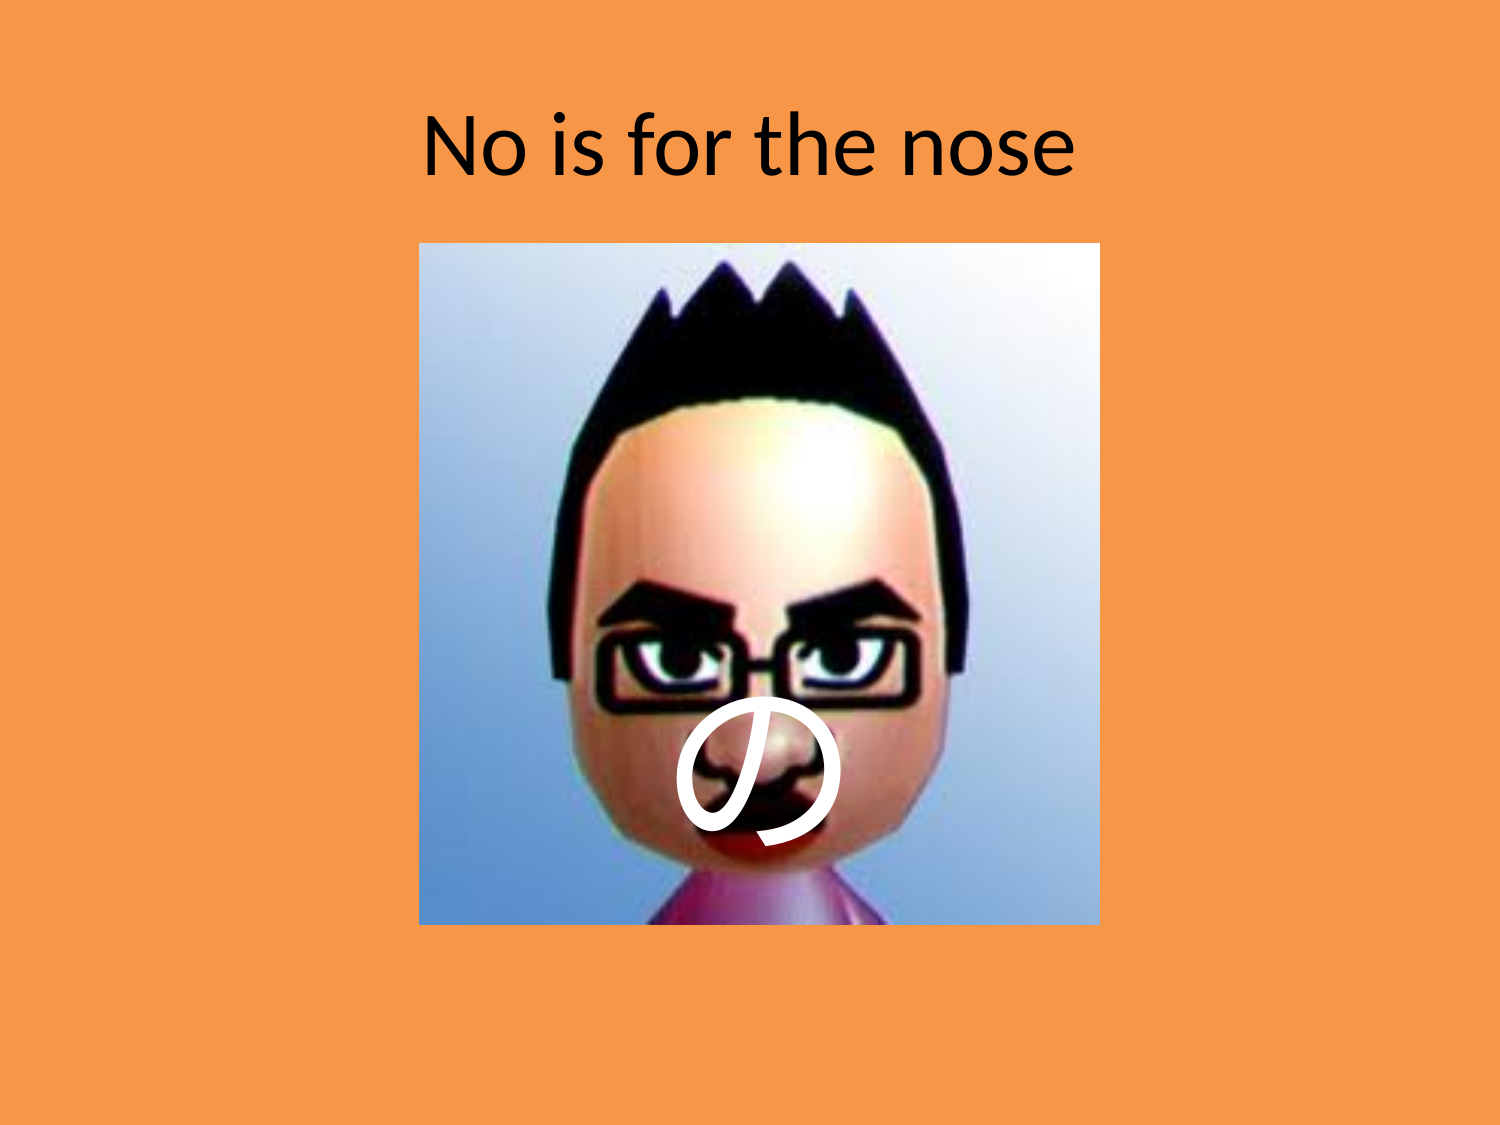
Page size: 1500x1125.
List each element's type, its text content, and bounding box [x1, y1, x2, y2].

title No is for the nose [75, 45, 1425, 233]
picture [419, 243, 1100, 925]
